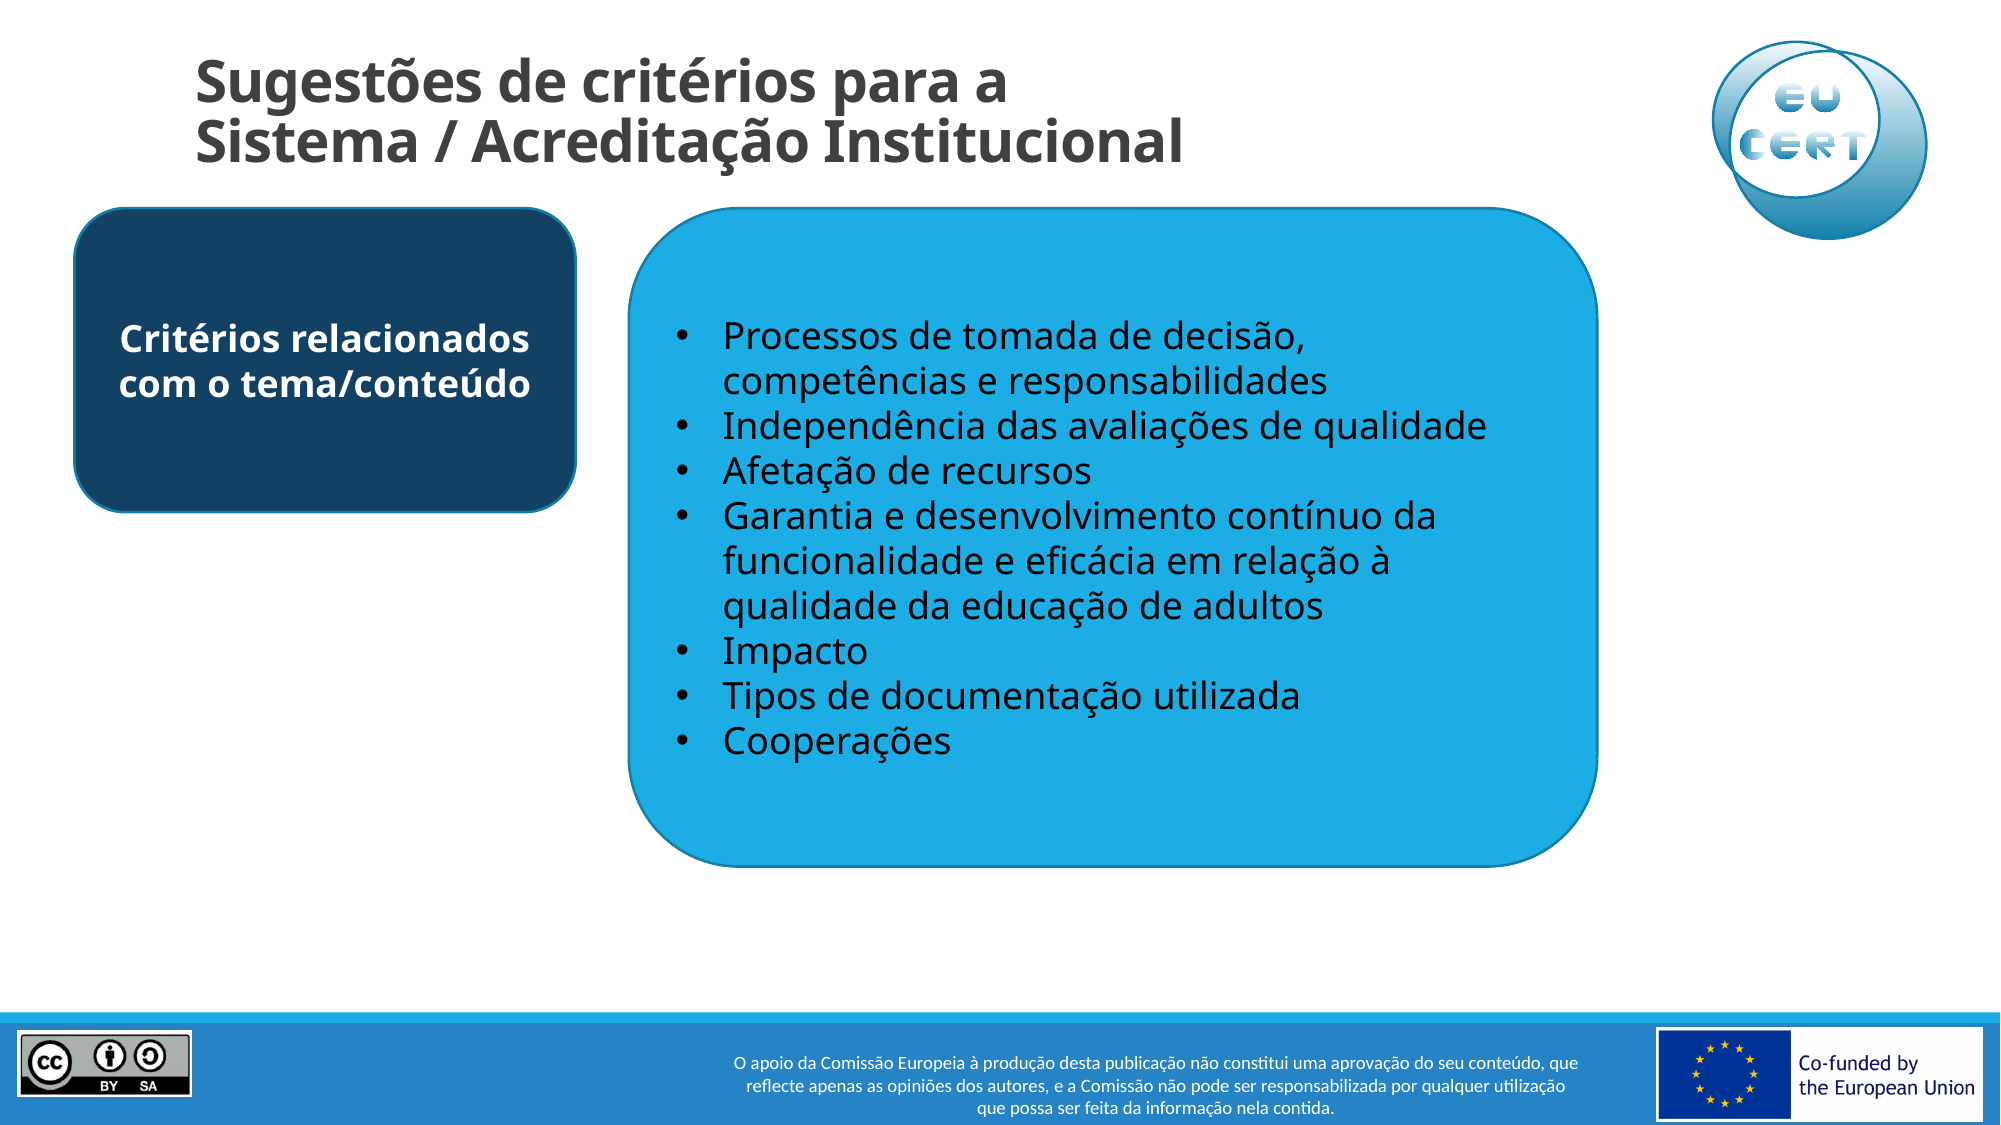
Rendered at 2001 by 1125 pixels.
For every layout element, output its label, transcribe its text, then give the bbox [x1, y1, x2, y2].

text_box Critérios relacionados com o tema/conteúdo [73, 206, 577, 514]
picture [17, 1030, 192, 1097]
text_box Processos de tomada de decisão, competências e responsabilidades Independência das avaliações de qualidade Afetação de recursos Garantia e desenvolvimento contínuo da funcionalidade e eficácia em relação à qualidade da educação de adultos Impacto Tipos de documentação utilizada Cooperações [627, 206, 1599, 868]
title Sugestões de critérios para a Sistema / Acreditação Institucional [180, 47, 1830, 183]
picture [1656, 1027, 1983, 1122]
